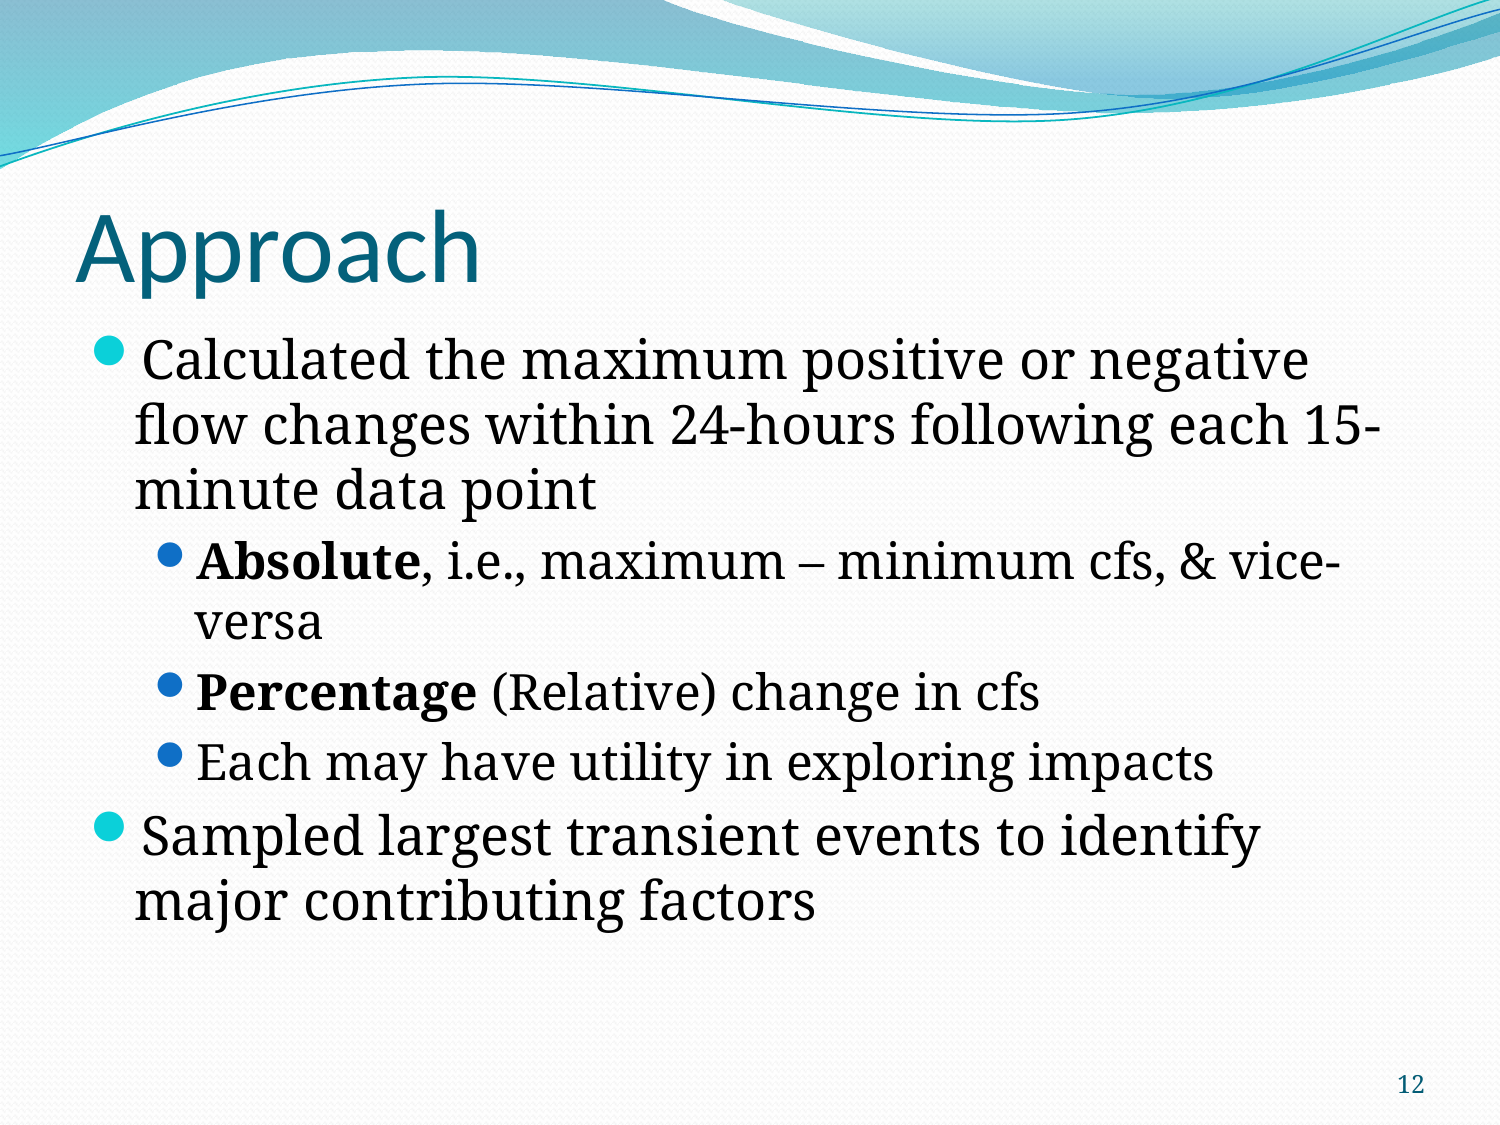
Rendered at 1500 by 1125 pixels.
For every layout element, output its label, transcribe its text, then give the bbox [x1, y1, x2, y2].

title Approach [75, 115, 1425, 303]
list Calculated the maximum positive or negative flow changes within 24-hours following each 15-minute data point Absolute, i.e., maximum – minimum cfs, & vice-versa Percentage (Relative) change in cfs Each may have utility in exploring impacts Sampled largest transient events to identify major contributing factors [75, 317, 1425, 1038]
slide_number 12 [1299, 1042, 1425, 1103]
